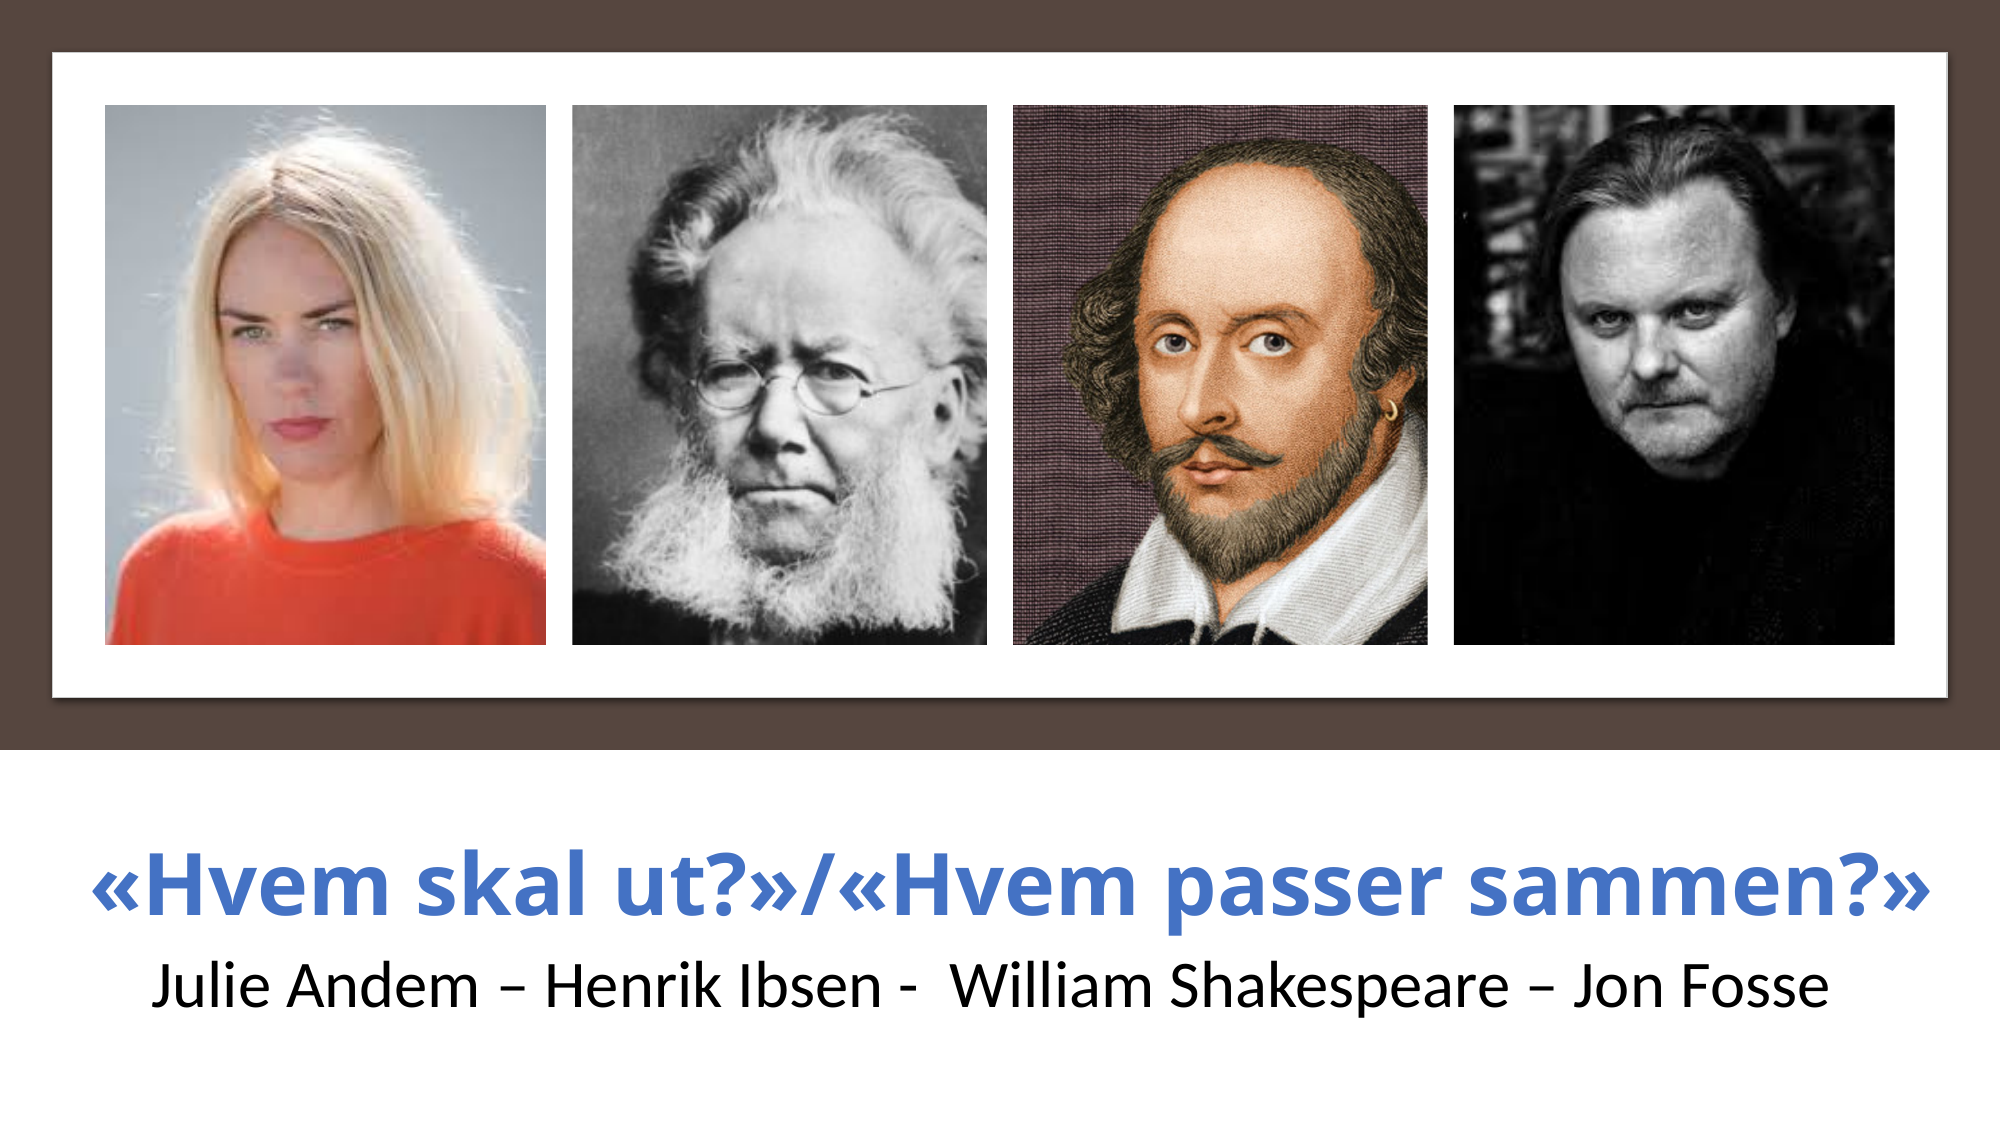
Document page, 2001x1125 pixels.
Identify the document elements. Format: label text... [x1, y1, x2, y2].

text_box [0, 0, 2000, 751]
text_box [52, 52, 1948, 698]
picture [1013, 104, 1428, 645]
picture [105, 104, 546, 645]
title «Hvem skal ut?»/«Hvem passer sammen?» [23, 761, 2000, 942]
picture [572, 104, 987, 645]
list Julie Andem – Henrik Ibsen - William Shakespeare – Jon Fosse [78, 941, 1920, 1029]
picture [1453, 104, 1895, 645]
